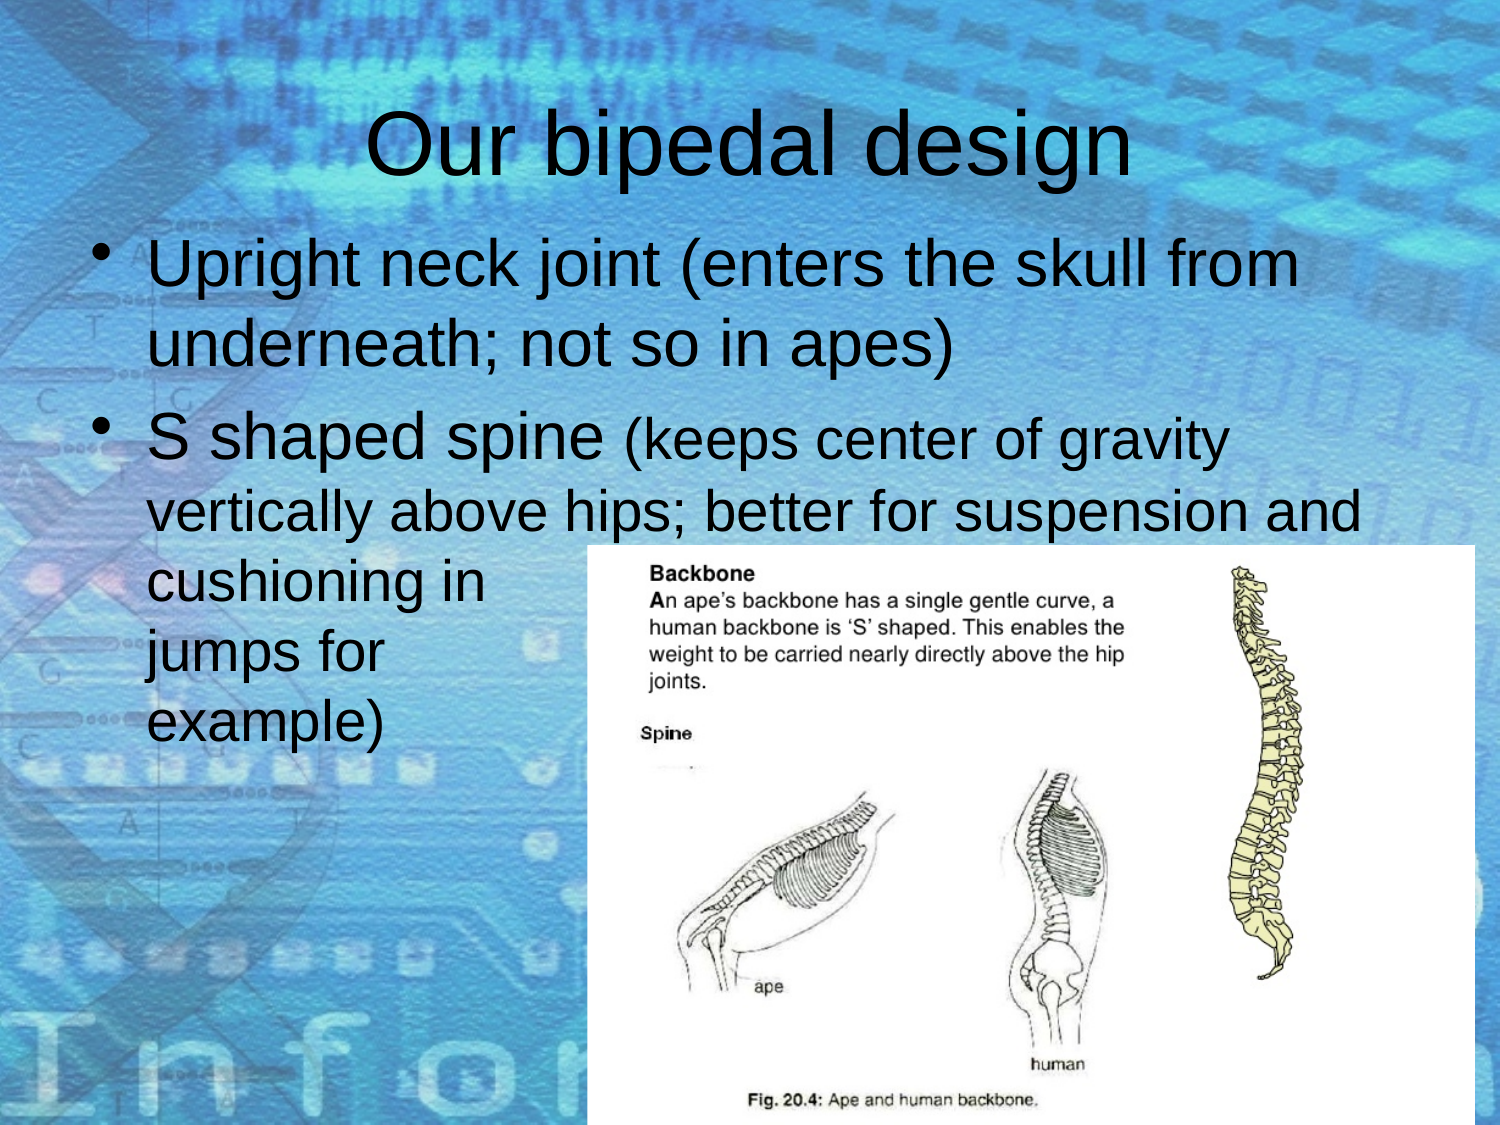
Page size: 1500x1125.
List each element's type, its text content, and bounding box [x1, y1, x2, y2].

title Our bipedal design [74, 44, 1426, 212]
picture [0, 0, 1500, 1125]
list Upright neck joint (enters the skull from underneath; not so in apes) S shaped spine (keeps center of gravity vertically above hips; better for suspension and cushioning in jumps for example) [74, 212, 1426, 956]
